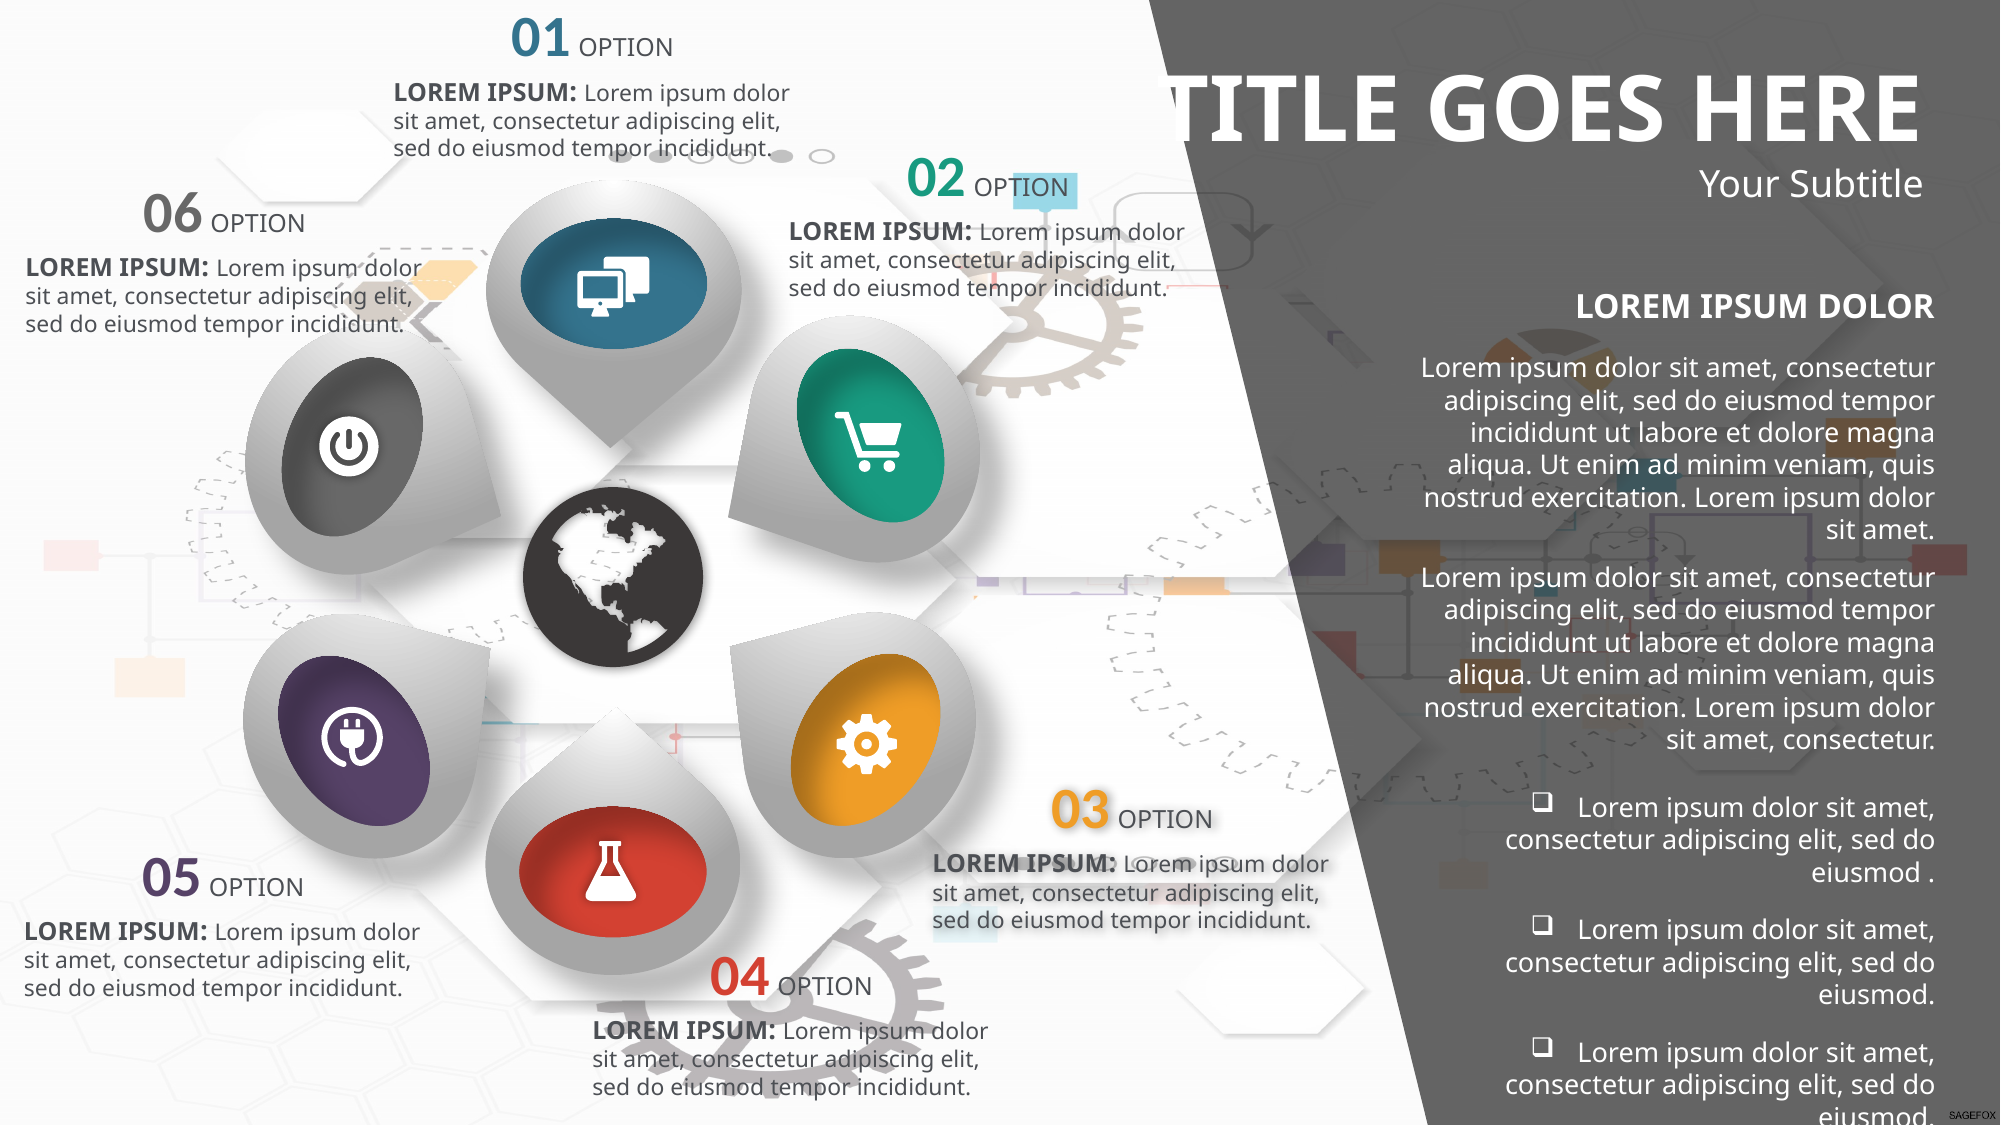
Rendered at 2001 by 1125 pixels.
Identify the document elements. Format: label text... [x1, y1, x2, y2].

text_box 03 OPTION LOREM IPSUM: Lorem ipsum dolor sit amet, consectetur adipiscing elit, sed do eiusmod tempor incididunt. [917, 763, 1347, 941]
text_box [716, 317, 972, 586]
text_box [712, 589, 968, 857]
text_box 02 OPTION LOREM IPSUM: Lorem ipsum dolor sit amet, consectetur adipiscing elit, sed do eiusmod tempor incididunt. [773, 130, 1203, 309]
text_box 06 OPTION LOREM IPSUM: Lorem ipsum dolor sit amet, consectetur adipiscing elit, sed do eiusmod tempor incididunt. [10, 166, 440, 344]
text_box [523, 487, 704, 668]
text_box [577, 256, 650, 317]
text_box TITLE GOES HERE Your Subtitle [1035, 42, 1939, 212]
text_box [486, 180, 742, 449]
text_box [836, 714, 897, 775]
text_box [321, 706, 383, 767]
text_box [1147, 0, 2000, 1125]
text_box 05 OPTION LOREM IPSUM: Lorem ipsum dolor sit amet, consectetur adipiscing elit, sed do eiusmod tempor incididunt. [9, 830, 438, 1009]
text_box LOREM IPSUM DOLOR Lorem ipsum dolor sit amet, consectetur adipiscing elit, sed do eiusmod tempor incididunt ut labore et dolore magna aliqua. Ut enim ad minim veniam, quis nostrud exercitation. Lorem ipsum dolor sit amet. Lorem ipsum dolor sit amet, consectetur adipiscing elit, sed do eiusmod tempor incididunt ut labore et dolore magna aliqua. Ut enim ad minim veniam, quis nostrud exercitation. Lorem ipsum dolor sit amet, consectetur. Lorem ipsum dolor sit amet, consectetur adipiscing elit, sed do eiusmod . Lorem ipsum dolor sit amet, consectetur adipiscing elit, sed do eiusmod. Lorem ipsum dolor sit amet, consectetur adipiscing elit, sed do eiusmod. [1396, 278, 1950, 1125]
text_box 04 OPTION [0, 0, 1396, 1125]
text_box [251, 589, 507, 857]
text_box 04 OPTION LOREM IPSUM: Lorem ipsum dolor sit amet, consectetur adipiscing elit, sed do eiusmod tempor incididunt. [577, 929, 1007, 1107]
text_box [834, 411, 902, 472]
text_box 01 OPTION LOREM IPSUM: Lorem ipsum dolor sit amet, consectetur adipiscing elit, sed do eiusmod tempor incididunt. [378, 0, 808, 169]
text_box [252, 325, 508, 593]
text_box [485, 707, 741, 975]
